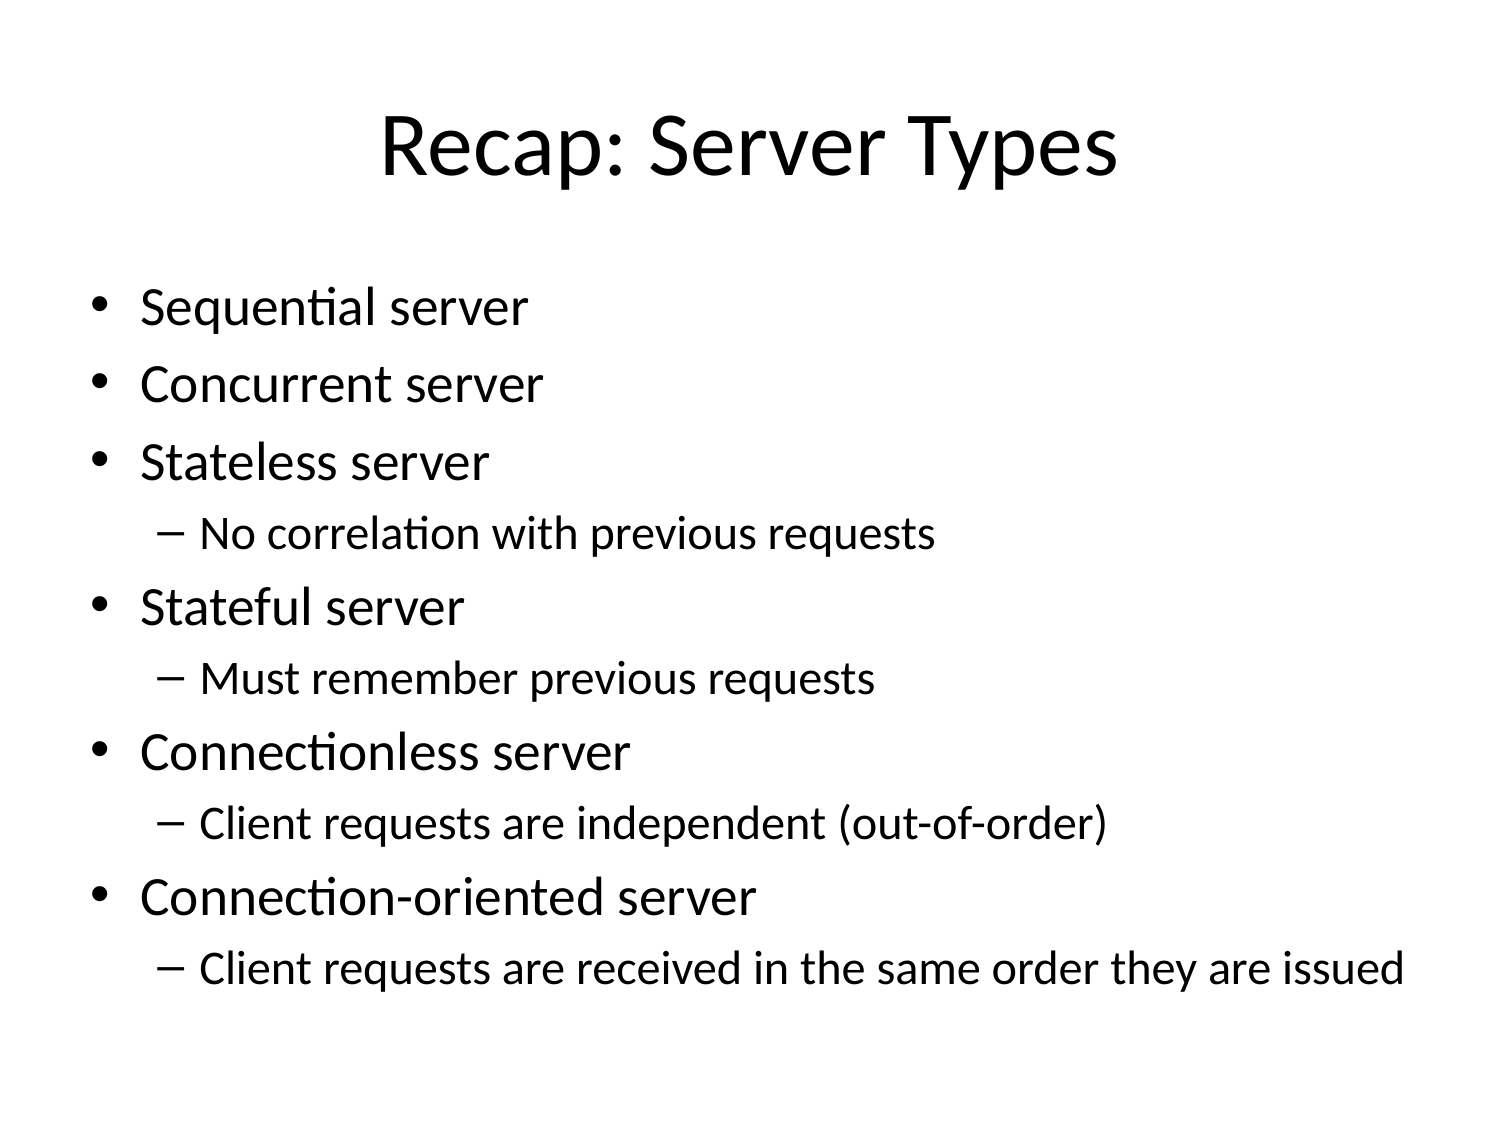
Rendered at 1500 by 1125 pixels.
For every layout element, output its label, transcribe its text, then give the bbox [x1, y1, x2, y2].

title Recap: Server Types [75, 45, 1425, 233]
list Sequential server Concurrent server Stateless server No correlation with previous requests Stateful server Must remember previous requests Connectionless server Client requests are independent (out-of-order) Connection-oriented server Client requests are received in the same order they are issued [75, 262, 1425, 1067]
